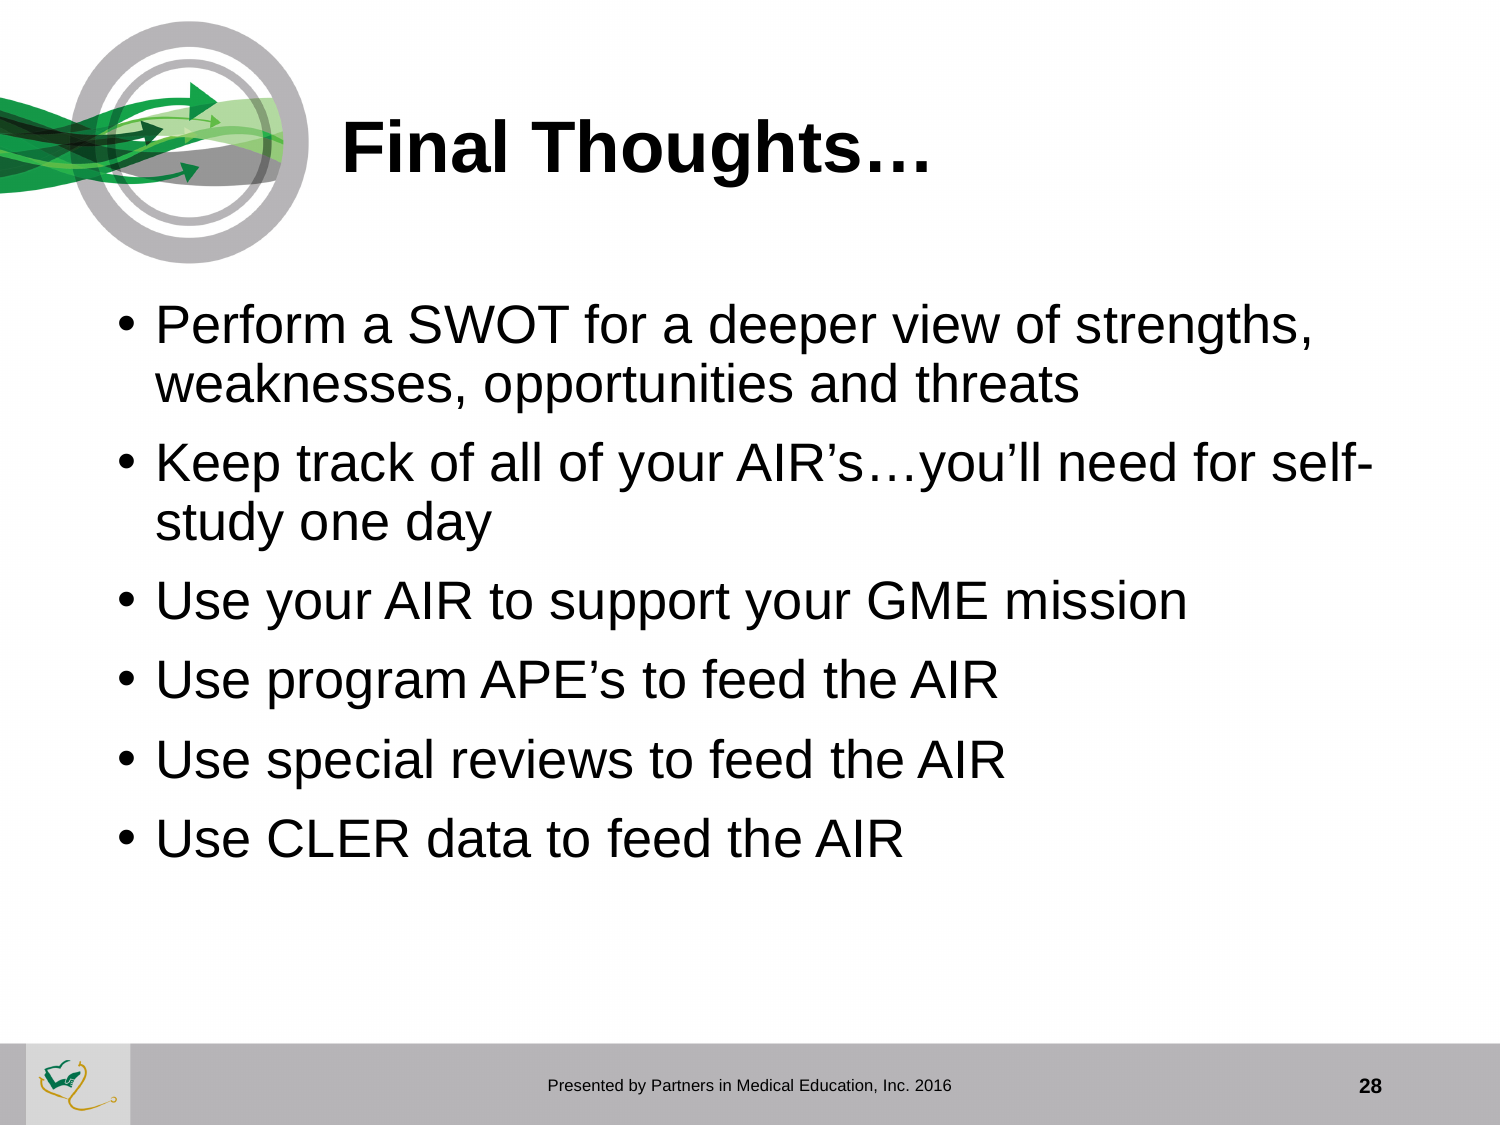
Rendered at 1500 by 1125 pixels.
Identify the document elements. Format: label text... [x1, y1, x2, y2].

picture [0, 0, 1500, 1125]
footer Presented by Partners in Medical Education, Inc. 2016 [496, 1055, 1004, 1116]
list Perform a SWOT for a deeper view of strengths, weaknesses, opportunities and threats Keep track of all of your AIR’s…you’ll need for self-study one day Use your AIR to support your GME mission Use program APE’s to feed the AIR Use special reviews to feed the AIR Use CLER data to feed the AIR [102, 289, 1397, 1018]
slide_number 28 [1059, 1055, 1397, 1116]
title Final Thoughts… [326, 40, 1397, 258]
